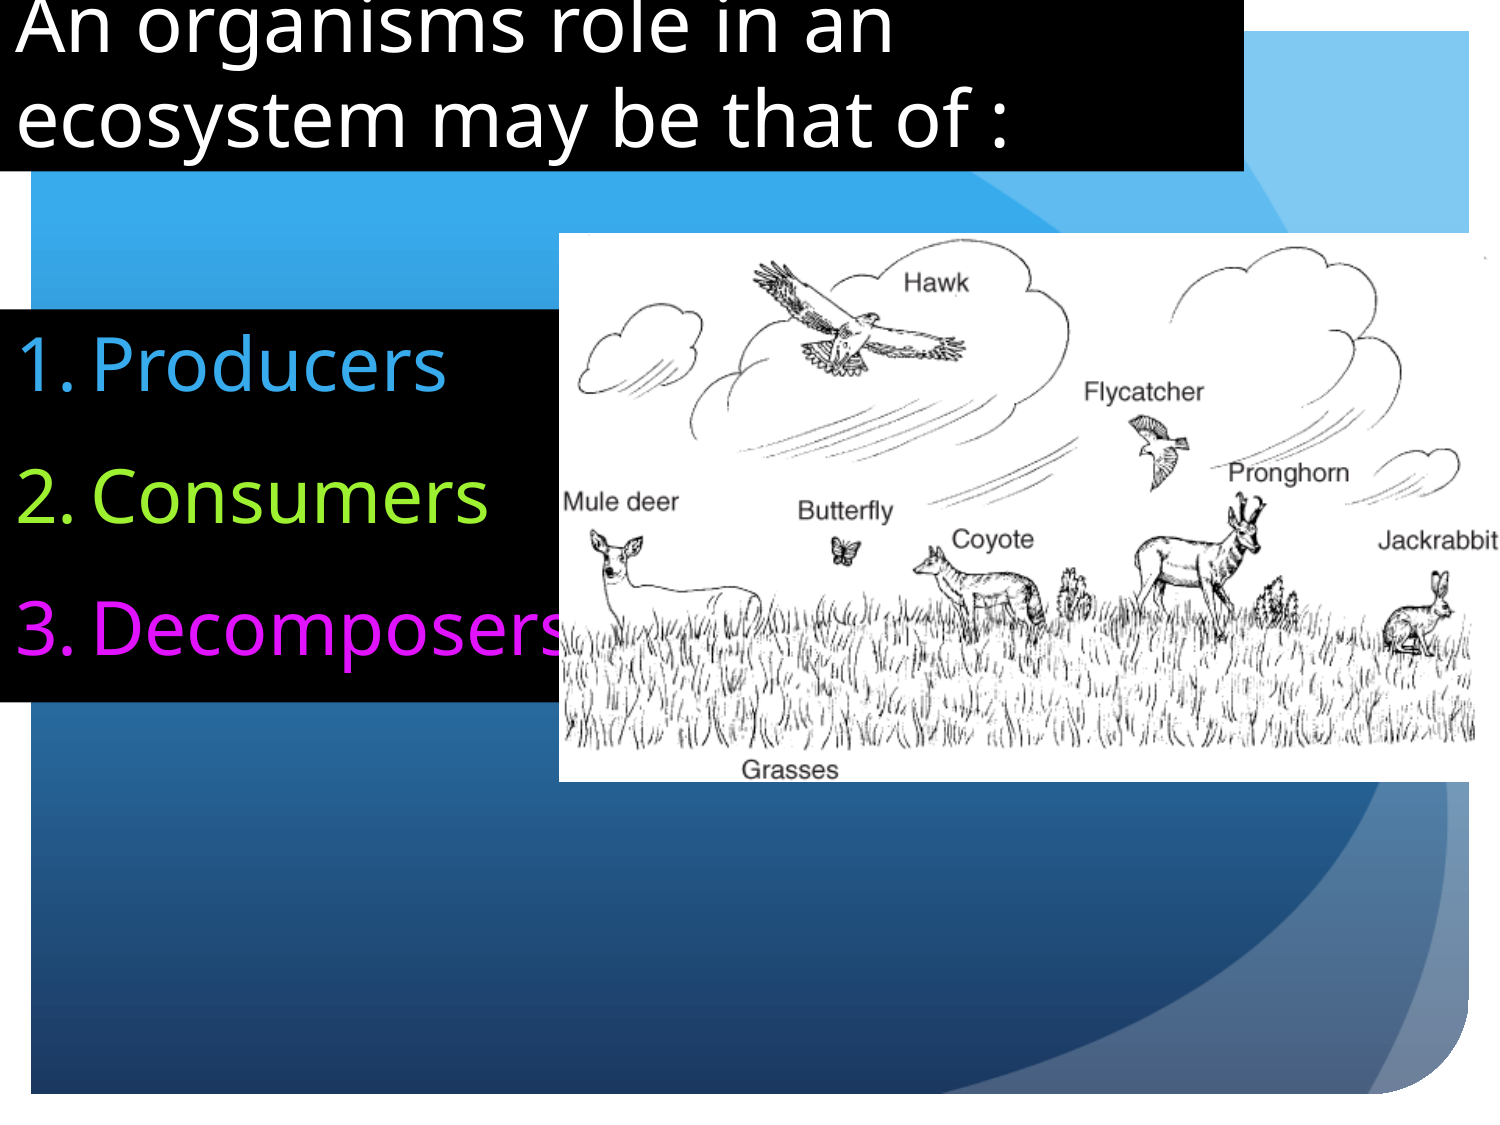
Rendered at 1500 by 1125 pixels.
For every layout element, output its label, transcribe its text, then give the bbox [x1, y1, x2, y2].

list Producers Consumers Decomposers [0, 309, 559, 703]
picture [24, 30, 1500, 1094]
title An organisms role in an ecosystem may be that of : [0, 0, 1245, 172]
